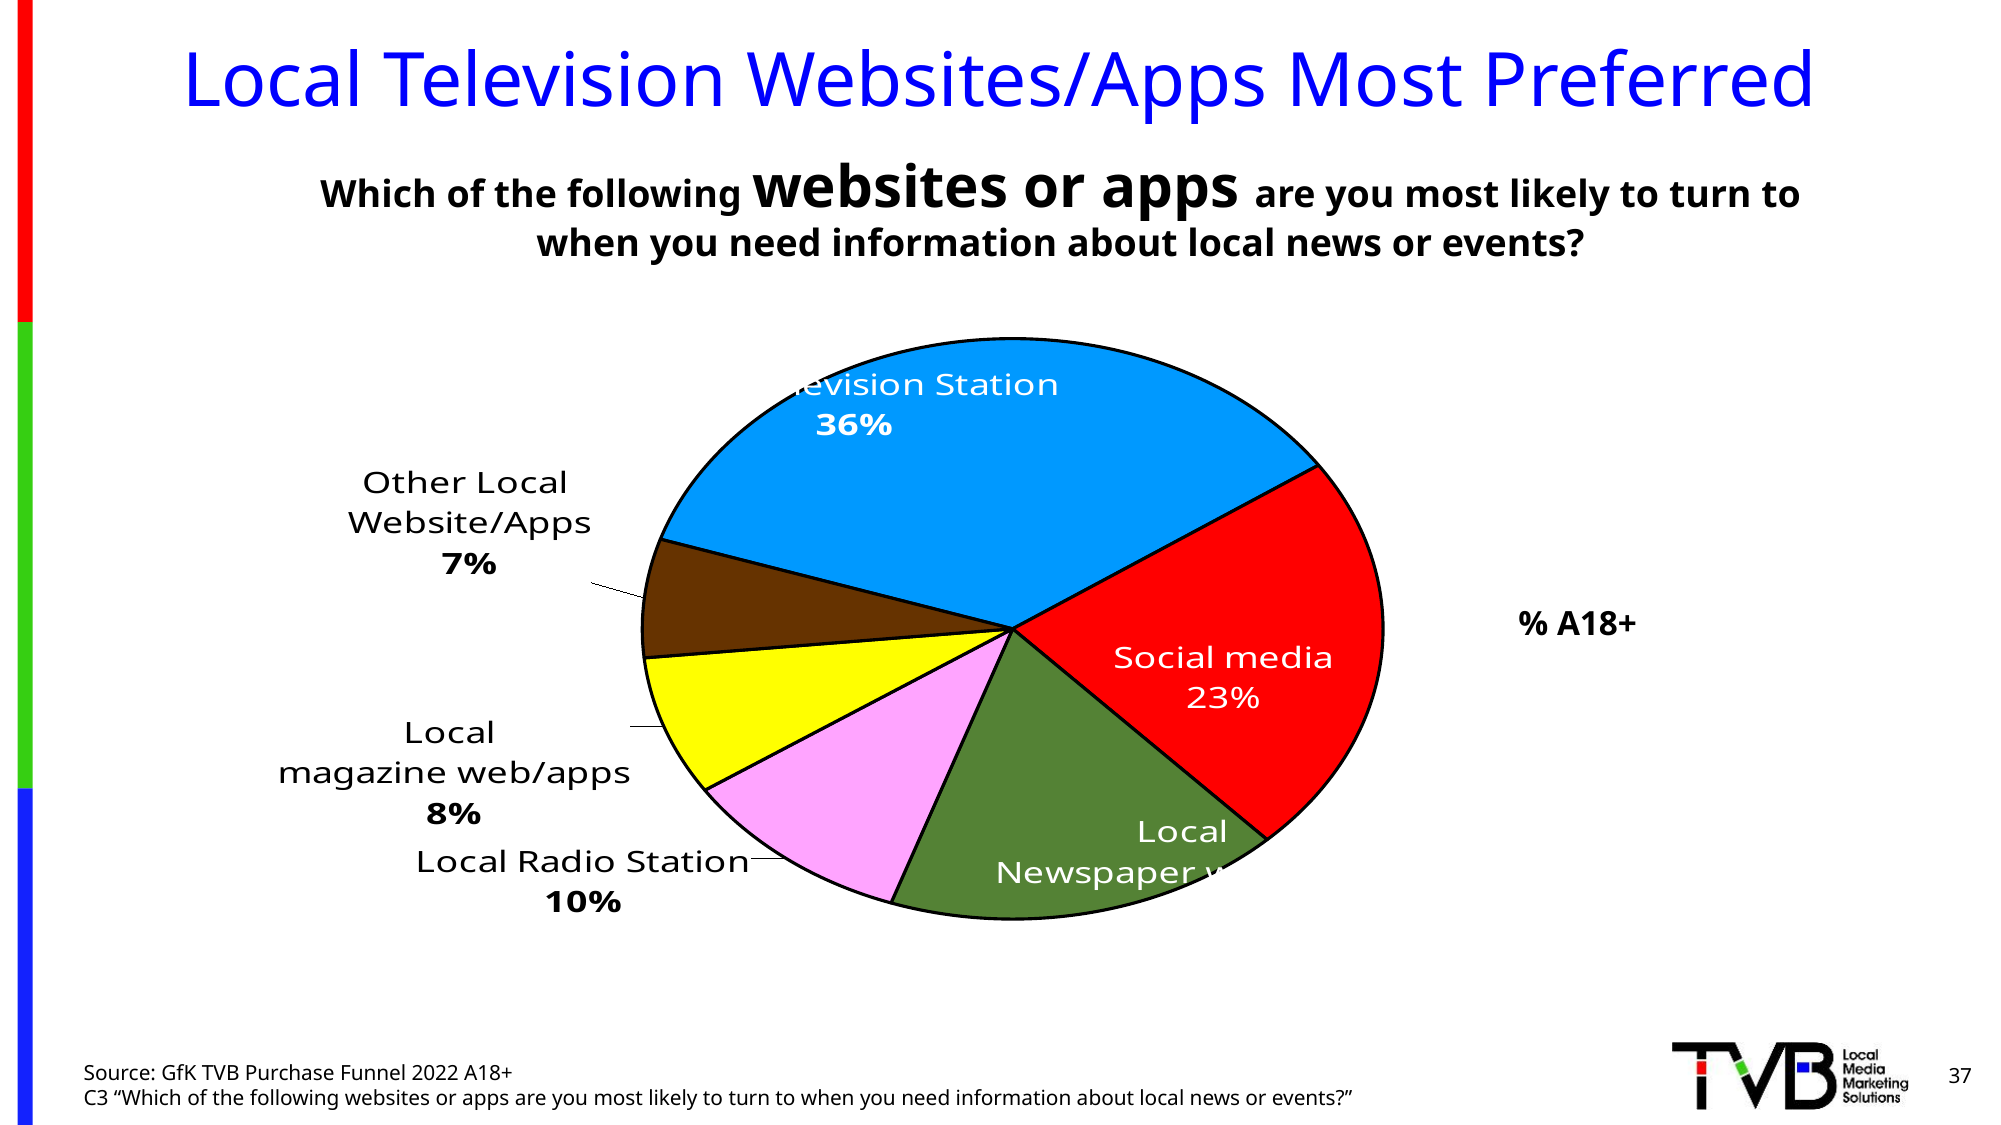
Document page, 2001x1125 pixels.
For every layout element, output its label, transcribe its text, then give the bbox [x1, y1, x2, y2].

slide_number 37 [1824, 1052, 1988, 1107]
text_box Source: GfK TVB Purchase Funnel 2022 A18+ C3 “Which of the following websites or apps are you most likely to turn to when you need information about local news or events?” [68, 1052, 1487, 1117]
title Local Television Websites/Apps Most Preferred [68, 34, 1932, 132]
chart [184, 253, 2000, 1041]
picture [1672, 1042, 1909, 1110]
text_box Which of the following websites or apps are you most likely to turn to when you need information about local news or events? [305, 141, 1817, 250]
